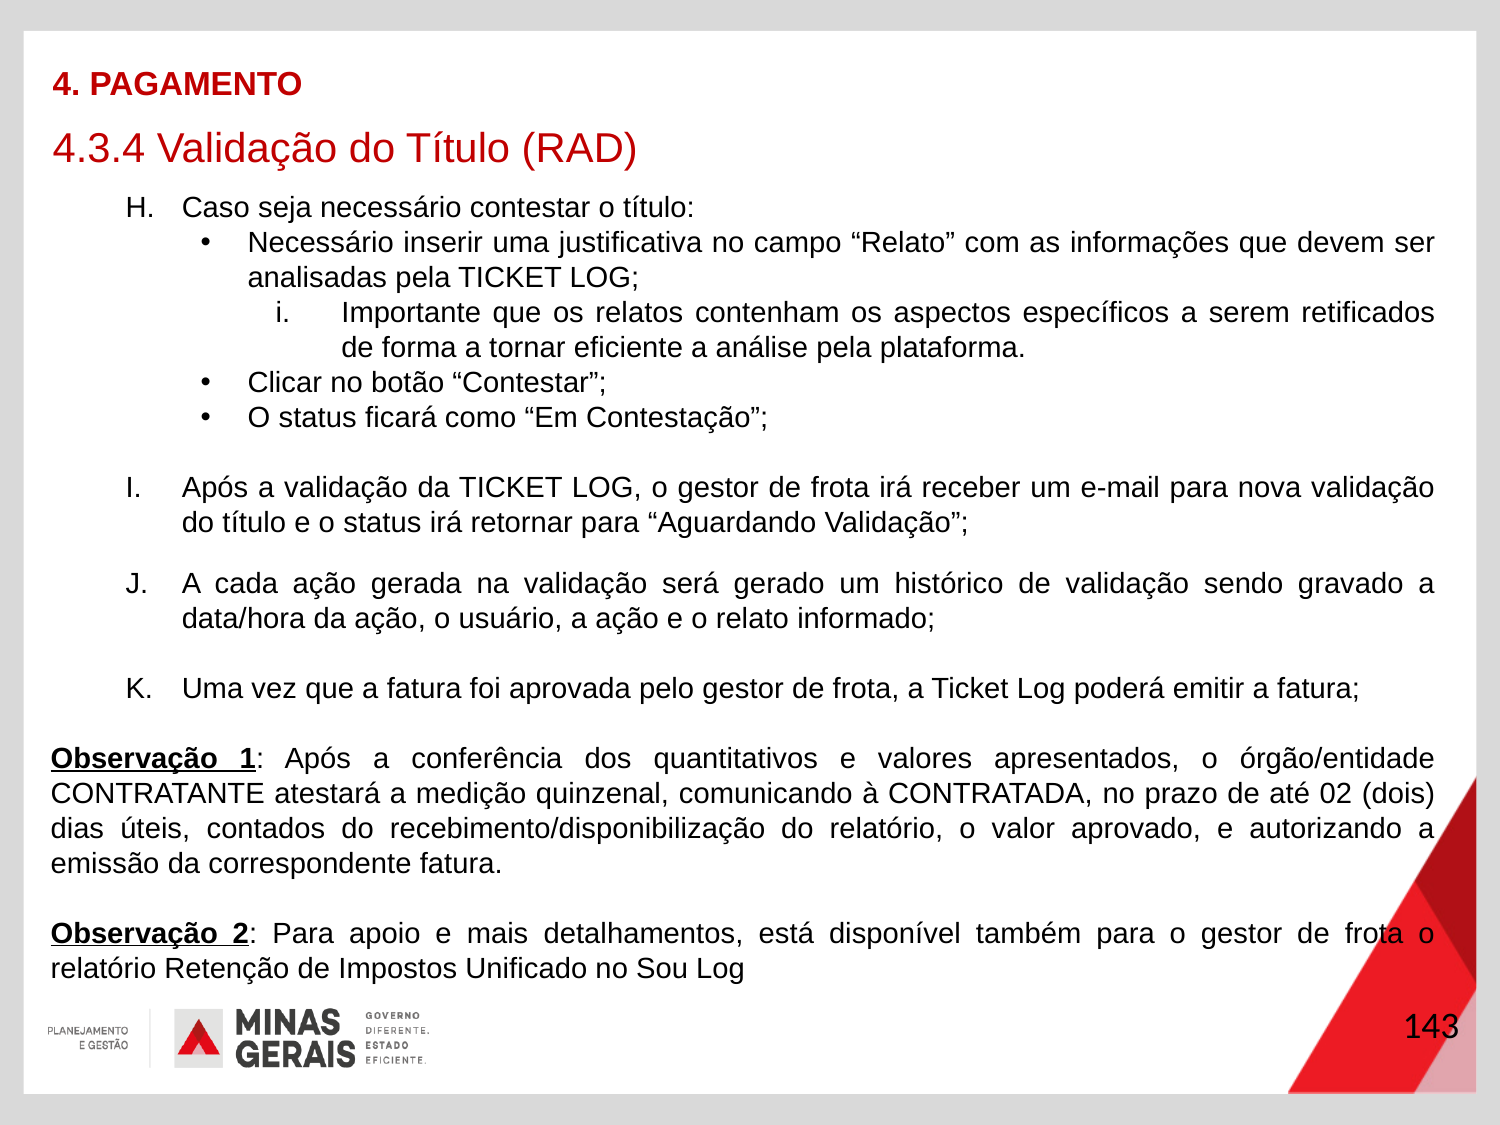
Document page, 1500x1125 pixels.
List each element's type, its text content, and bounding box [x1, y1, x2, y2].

picture [41, 1032, 432, 1081]
text_box 4. PAGAMENTO [37, 54, 1456, 110]
picture [1287, 775, 1477, 1094]
picture [1445, 1027, 1454, 1036]
text_box 4.3.4 Validação do Título (RAD) [37, 112, 1424, 141]
text_box Caso seja necessário contestar o título: Necessário inserir uma justificativa no campo “Relato” com as informações que devem ser analisadas pela TICKET LOG; Importante que os relatos contenham os aspectos específicos a serem retificados de forma a tornar eficiente a análise pela plataforma. Clicar no botão “Contestar”; O status ficará como “Em Contestação”; Após a validação da TICKET LOG, o gestor de frota irá receber um e-mail para nova validação do título e o status irá retornar para “Aguardando Validação”; A cada ação gerada na validação será gerado um histórico de validação sendo gravado a data/hora da ação, o usuário, a ação e o relato informado; Uma vez que a fatura foi aprovada pelo gestor de frota, a Ticket Log poderá emitir a fatura; Observação 1: Após a conferência dos quantitativos e valores apresentados, o órgão/entidade CONTRATANTE atestará a medição quinzenal, comunicando à CONTRATADA, no prazo de até 02 (dois) dias úteis, contados do recebimento/disponibilização do relatório, o valor aprovado, e autorizando a emissão da correspondente fatura. Observação 2: Para apoio e mais detalhamentos, está disponível também para o gestor de frota o relatório Retenção de Impostos Unificado no Sou Log [35, 141, 1452, 1032]
